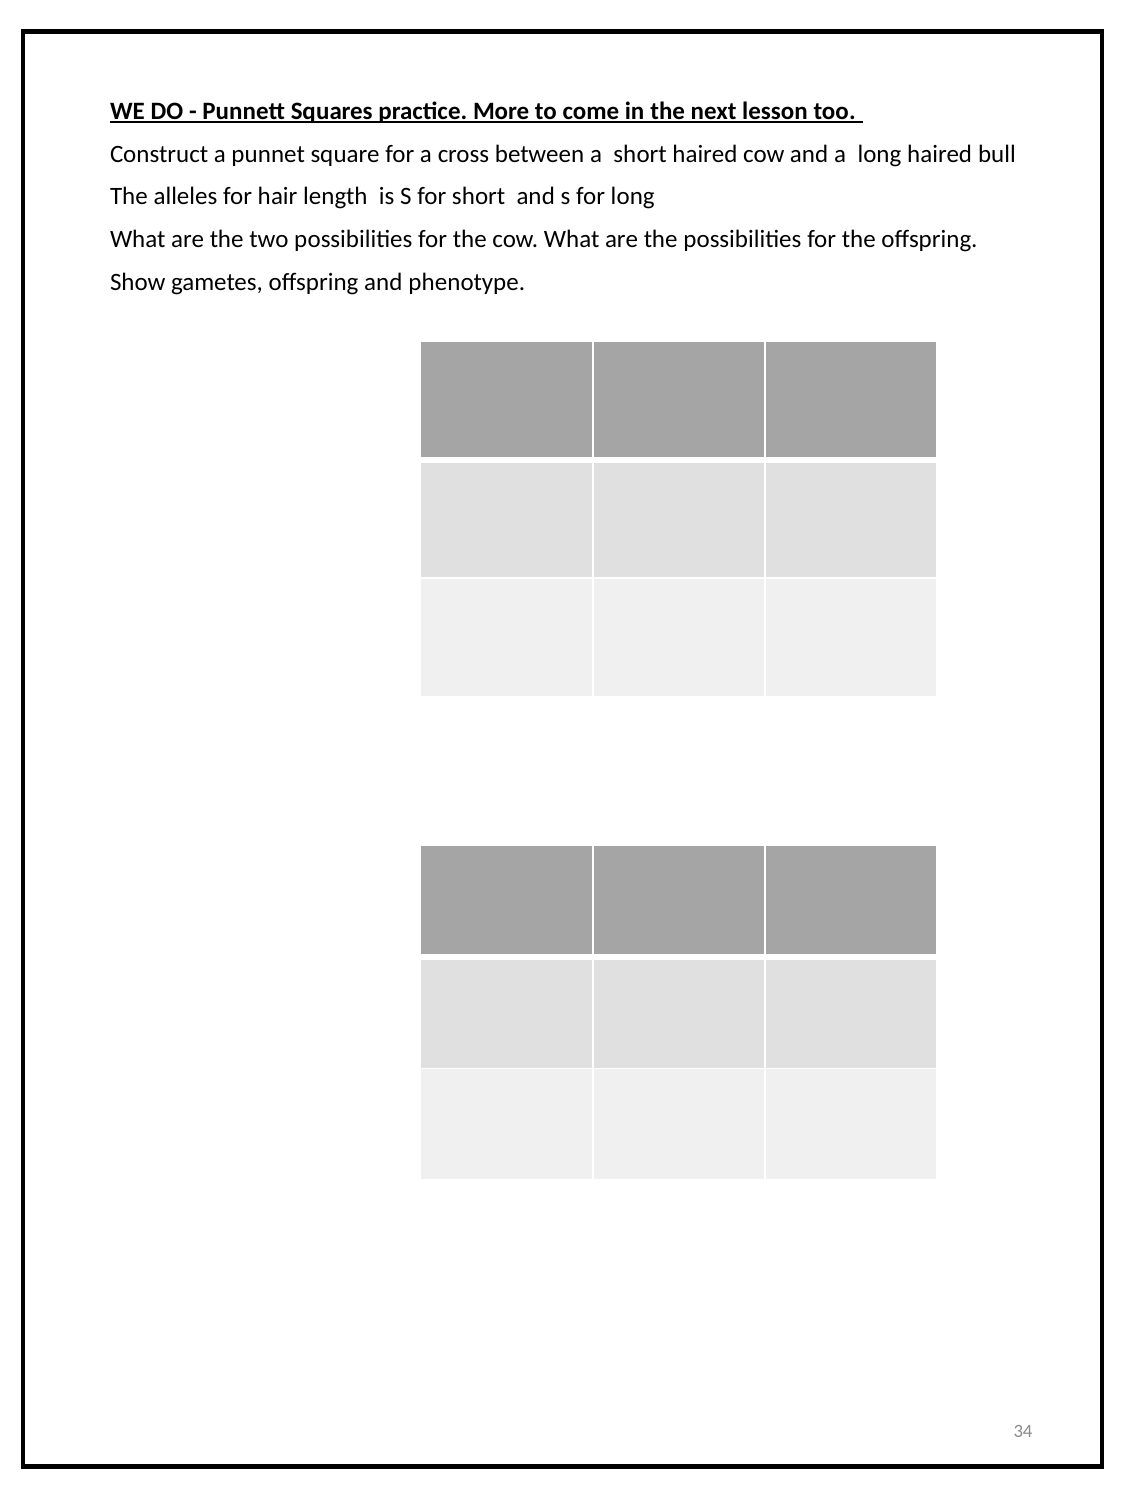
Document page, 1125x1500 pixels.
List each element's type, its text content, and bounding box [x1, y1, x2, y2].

slide_number 34 [794, 1390, 1048, 1471]
text_box [22, 30, 1103, 1468]
